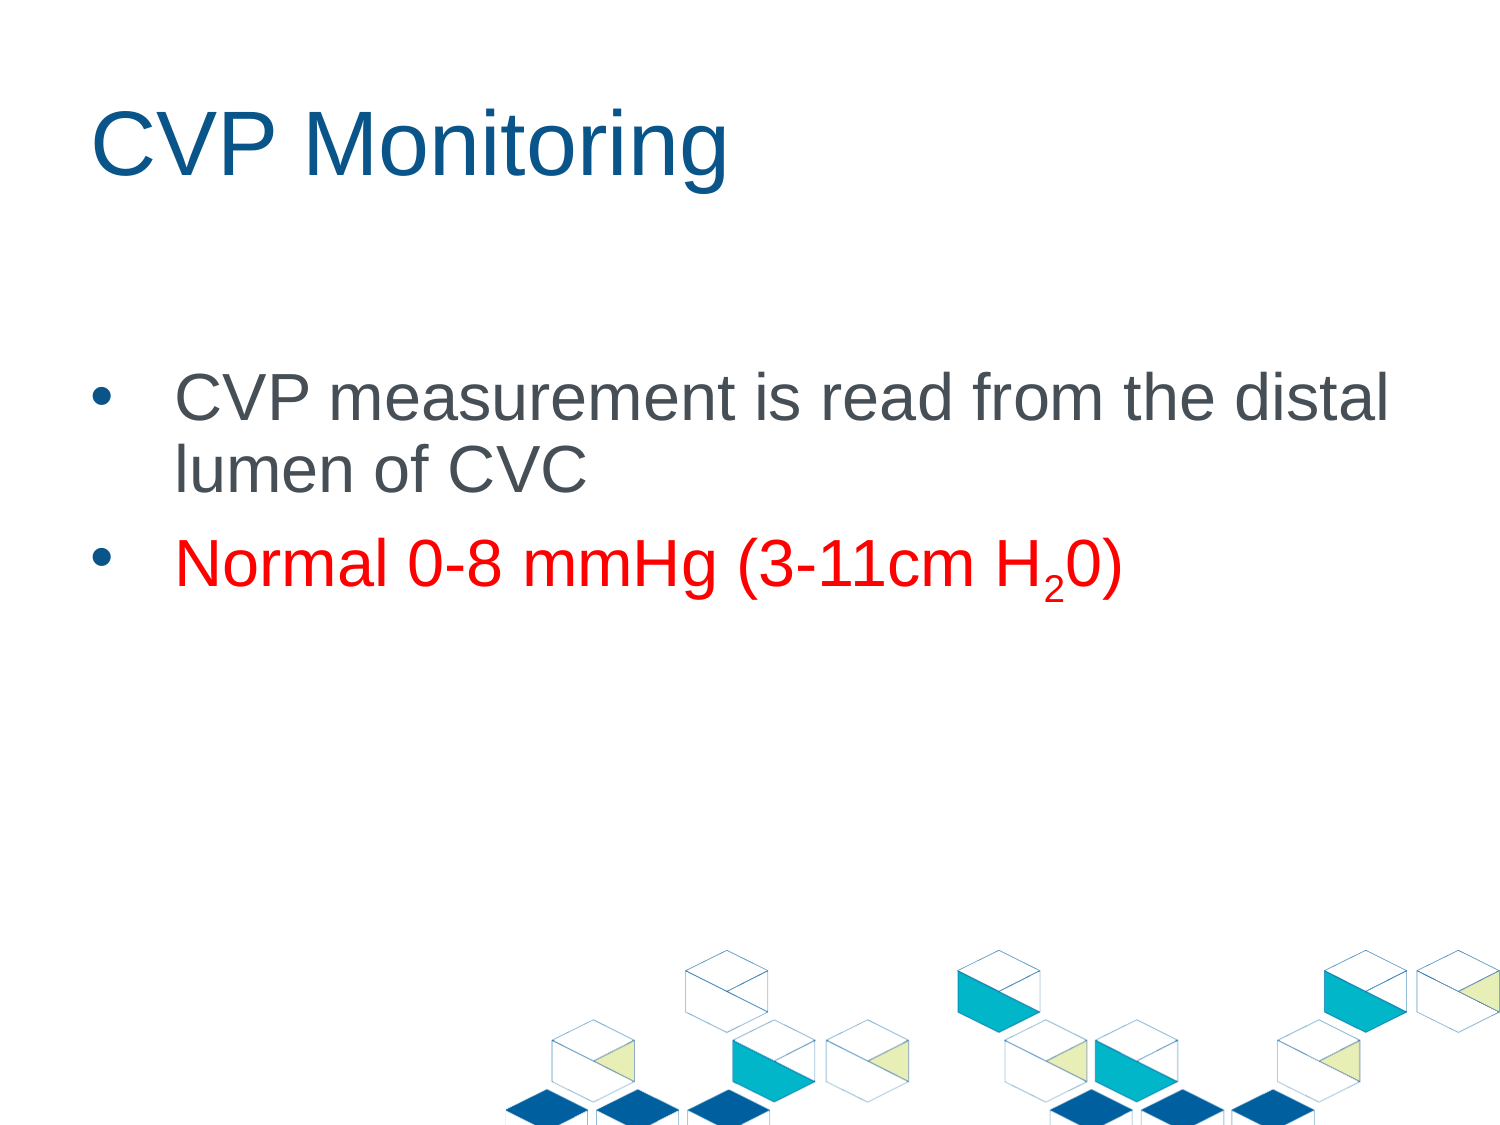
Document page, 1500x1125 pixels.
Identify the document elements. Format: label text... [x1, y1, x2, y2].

title CVP Monitoring [75, 45, 1425, 233]
list CVP measurement is read from the distal lumen of CVC Normal 0-8 mmHg (3-11cm H20) [75, 262, 1425, 1005]
picture [505, 950, 1500, 1125]
